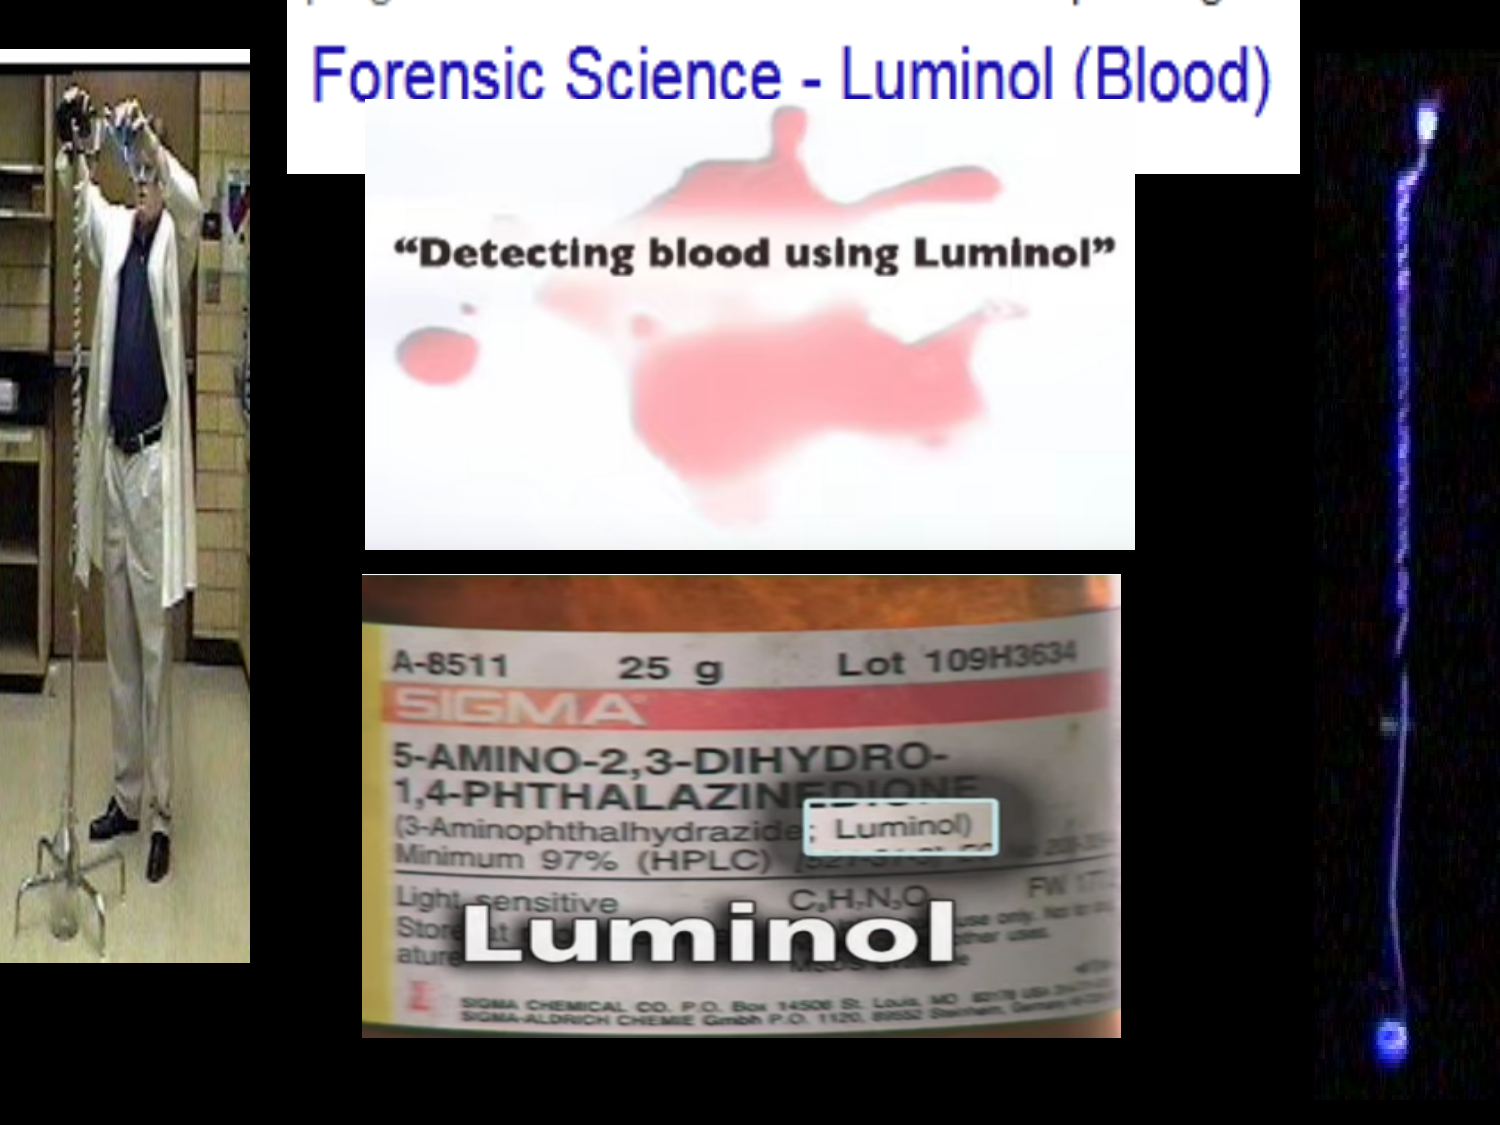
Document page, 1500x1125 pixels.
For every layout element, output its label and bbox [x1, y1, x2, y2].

picture [1313, 49, 1500, 1101]
picture [287, 0, 1301, 551]
picture [362, 574, 1121, 1038]
picture [0, 49, 251, 963]
